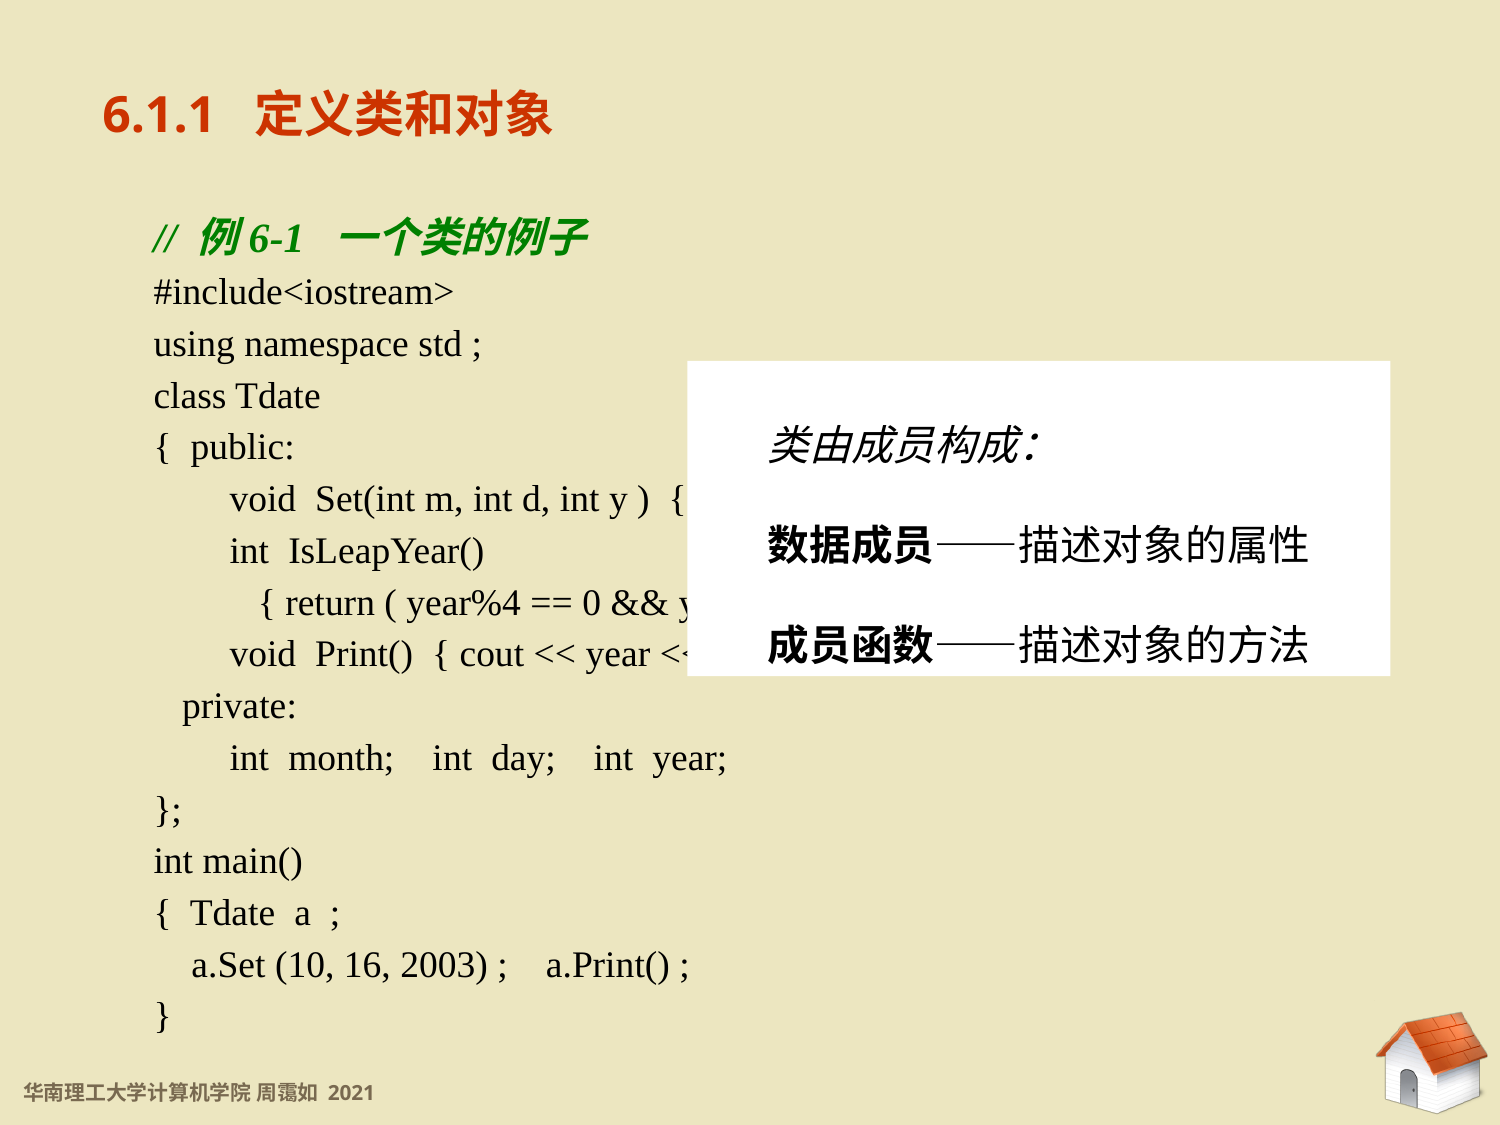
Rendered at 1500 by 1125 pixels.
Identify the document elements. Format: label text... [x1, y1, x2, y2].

picture [1374, 1000, 1488, 1125]
subtitle 6.1.1 定义类和对象 [87, 75, 1013, 175]
text_box // 例6-1 一个类的例子 #include<iostream> using namespace std ; class Tdate { public: void Set(int m, int d, int y ) { month = m ; day = d ; year = y ; } int IsLeapYear() { return ( year%4 == 0 && year%100 != 0 )||( year%400 == 0); } void Print() { cout << year << "." << month << "." << day << endl ; } private: int month; int day; int year; }; int main() { Tdate a ; a.Set (10, 16, 2003) ; a.Print() ; } [138, 195, 1413, 1045]
text_box 类由成员构成： 数据成员——描述对象的属性 成员函数——描述对象的方法 [687, 360, 1391, 677]
